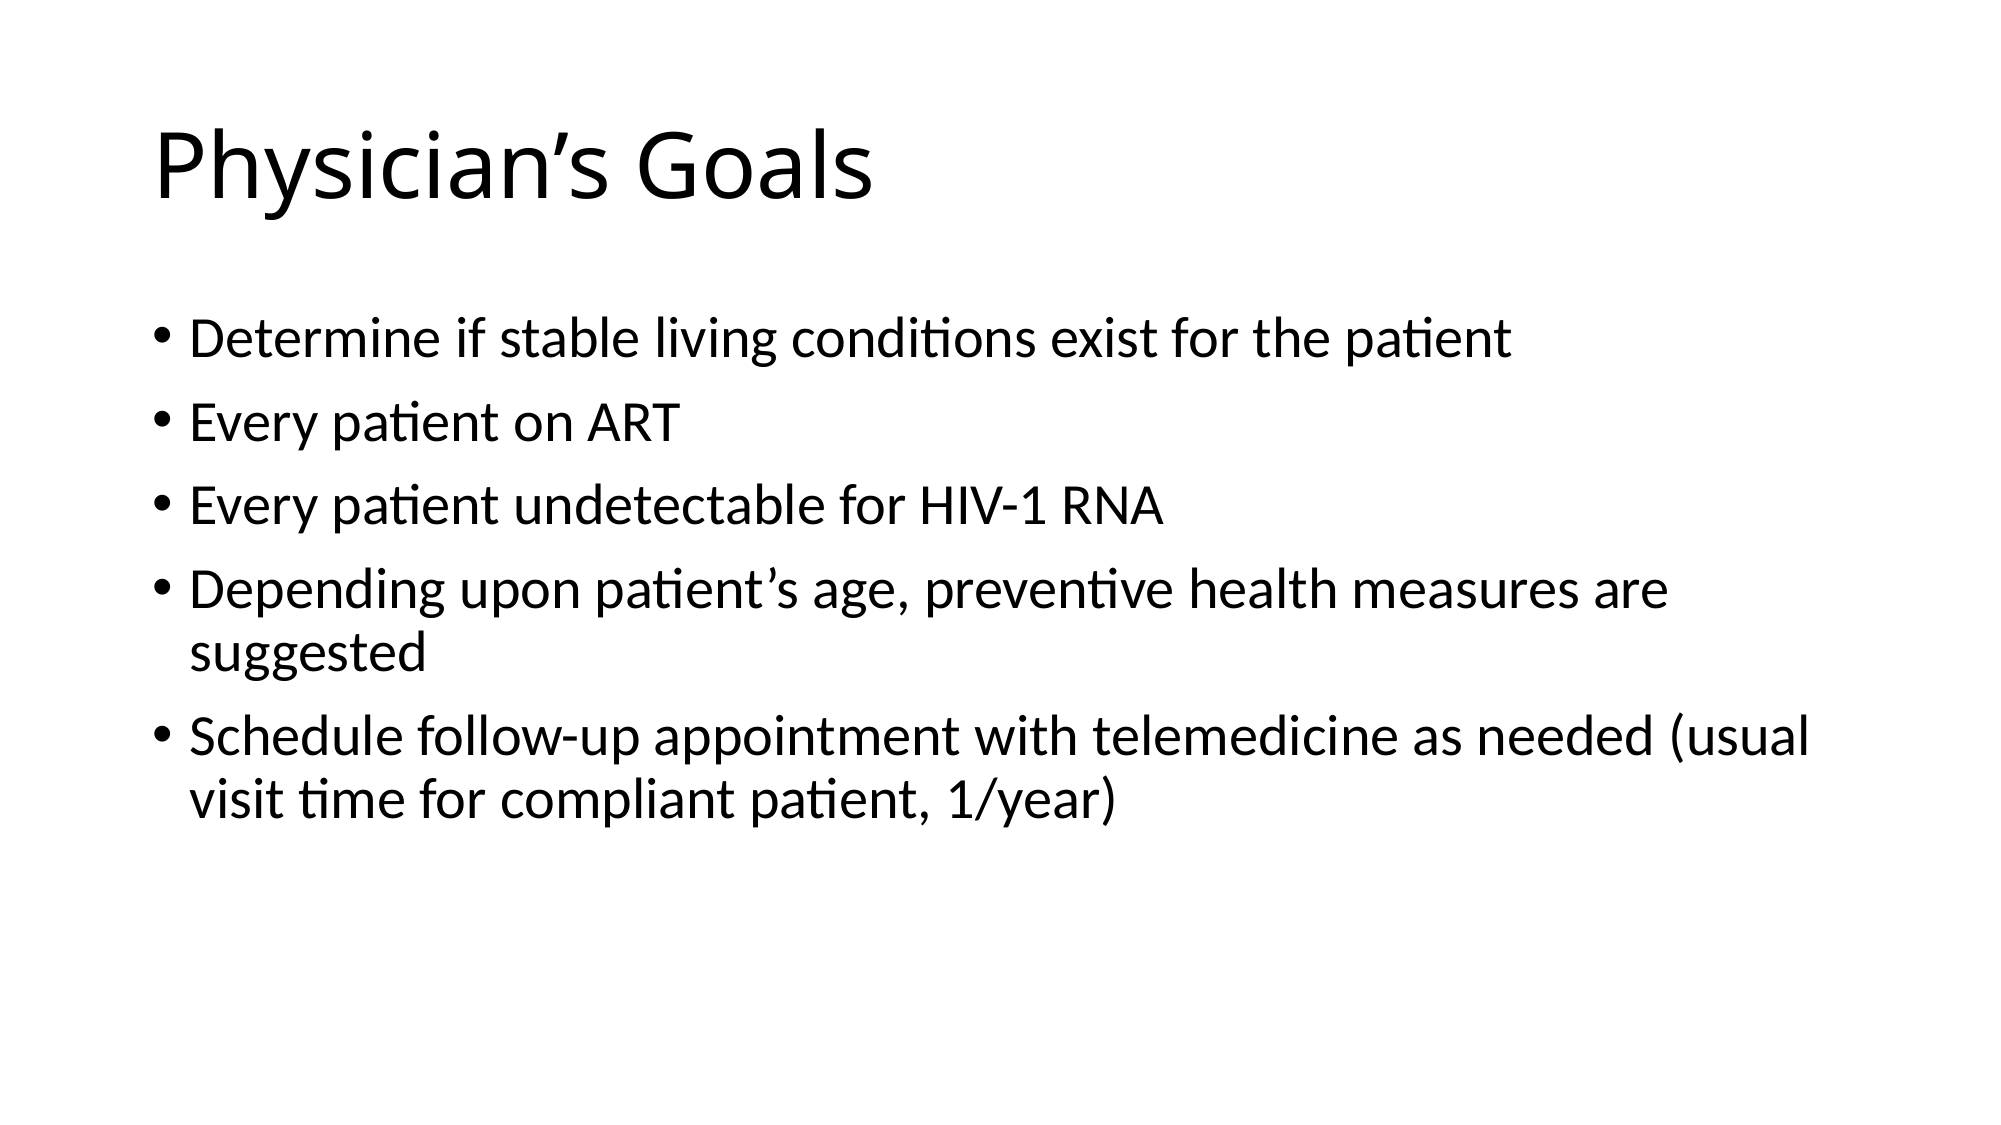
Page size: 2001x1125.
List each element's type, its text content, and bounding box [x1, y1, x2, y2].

list Determine if stable living conditions exist for the patient Every patient on ART Every patient undetectable for HIV-1 RNA Depending upon patient’s age, preventive health measures are suggested Schedule follow-up appointment with telemedicine as needed (usual visit time for compliant patient, 1/year) [137, 299, 1863, 1014]
title Physician’s Goals [137, 59, 1863, 278]
